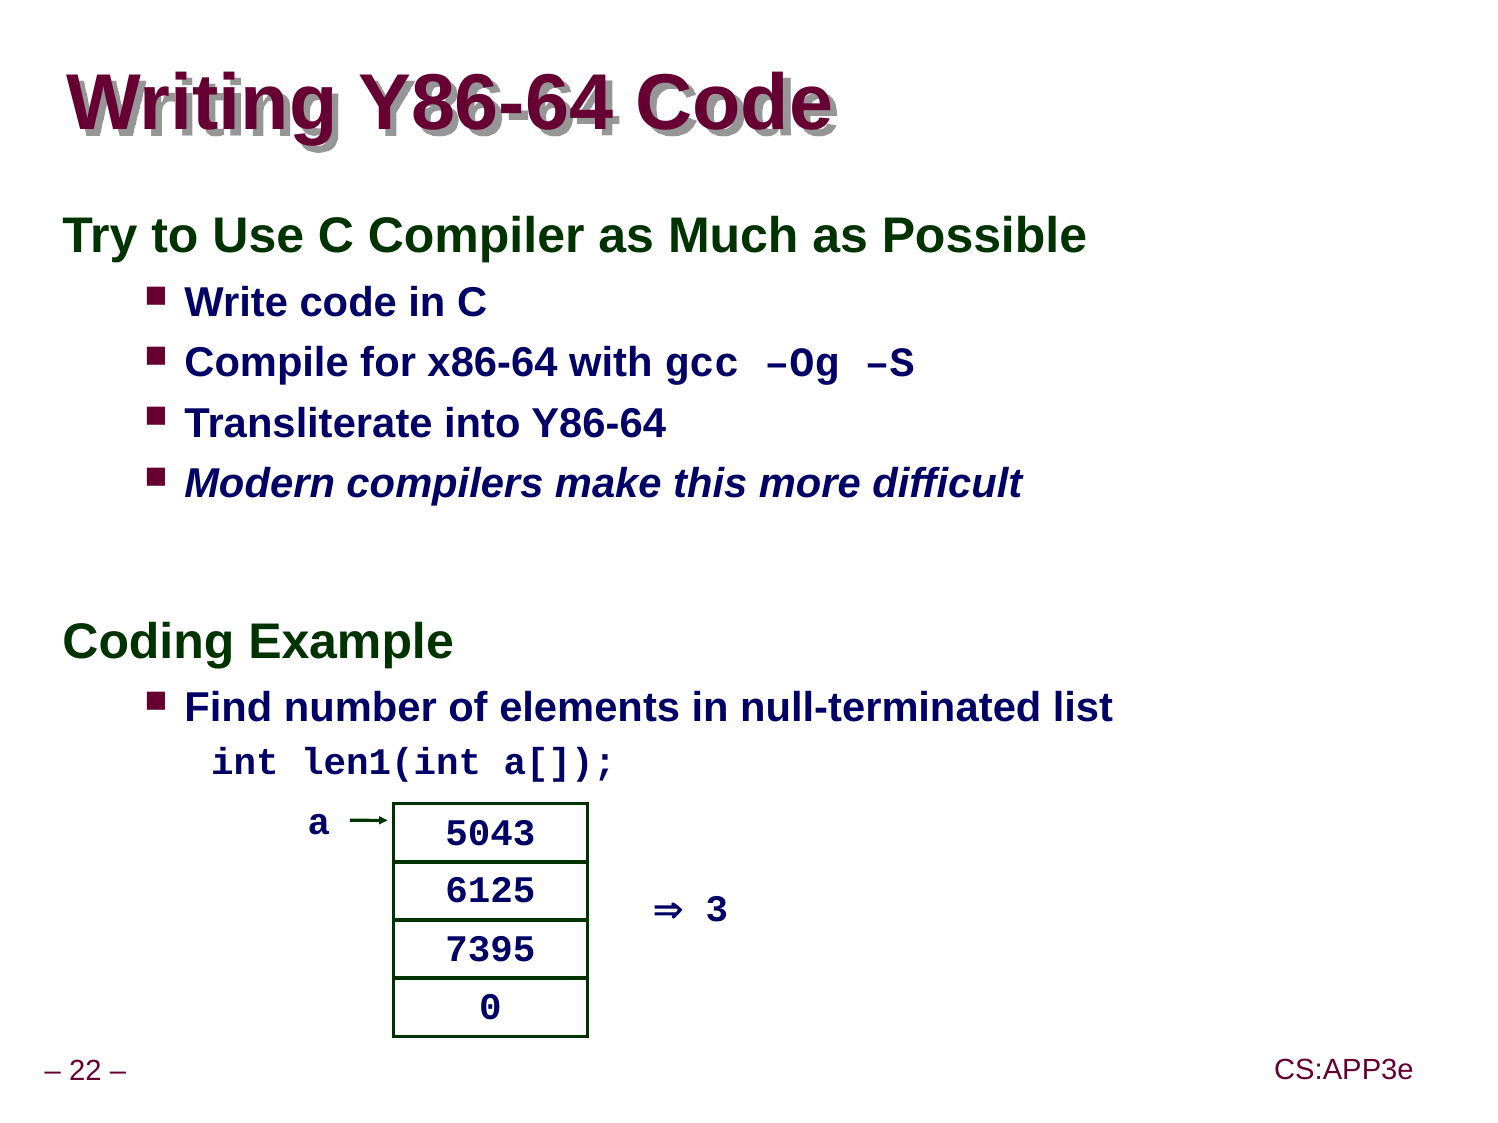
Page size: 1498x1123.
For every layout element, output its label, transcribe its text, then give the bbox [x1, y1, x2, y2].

title Writing Y86-64 Code [66, 40, 1495, 169]
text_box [299, 795, 740, 1037]
list Try to Use C Compiler as Much as Possible Write code in C Compile for x86-64 with gcc –Og –S Transliterate into Y86-64 Modern compilers make this more difficult Coding Example Find number of elements in null-terminated list int len1(int a[]); [47, 199, 1401, 663]
